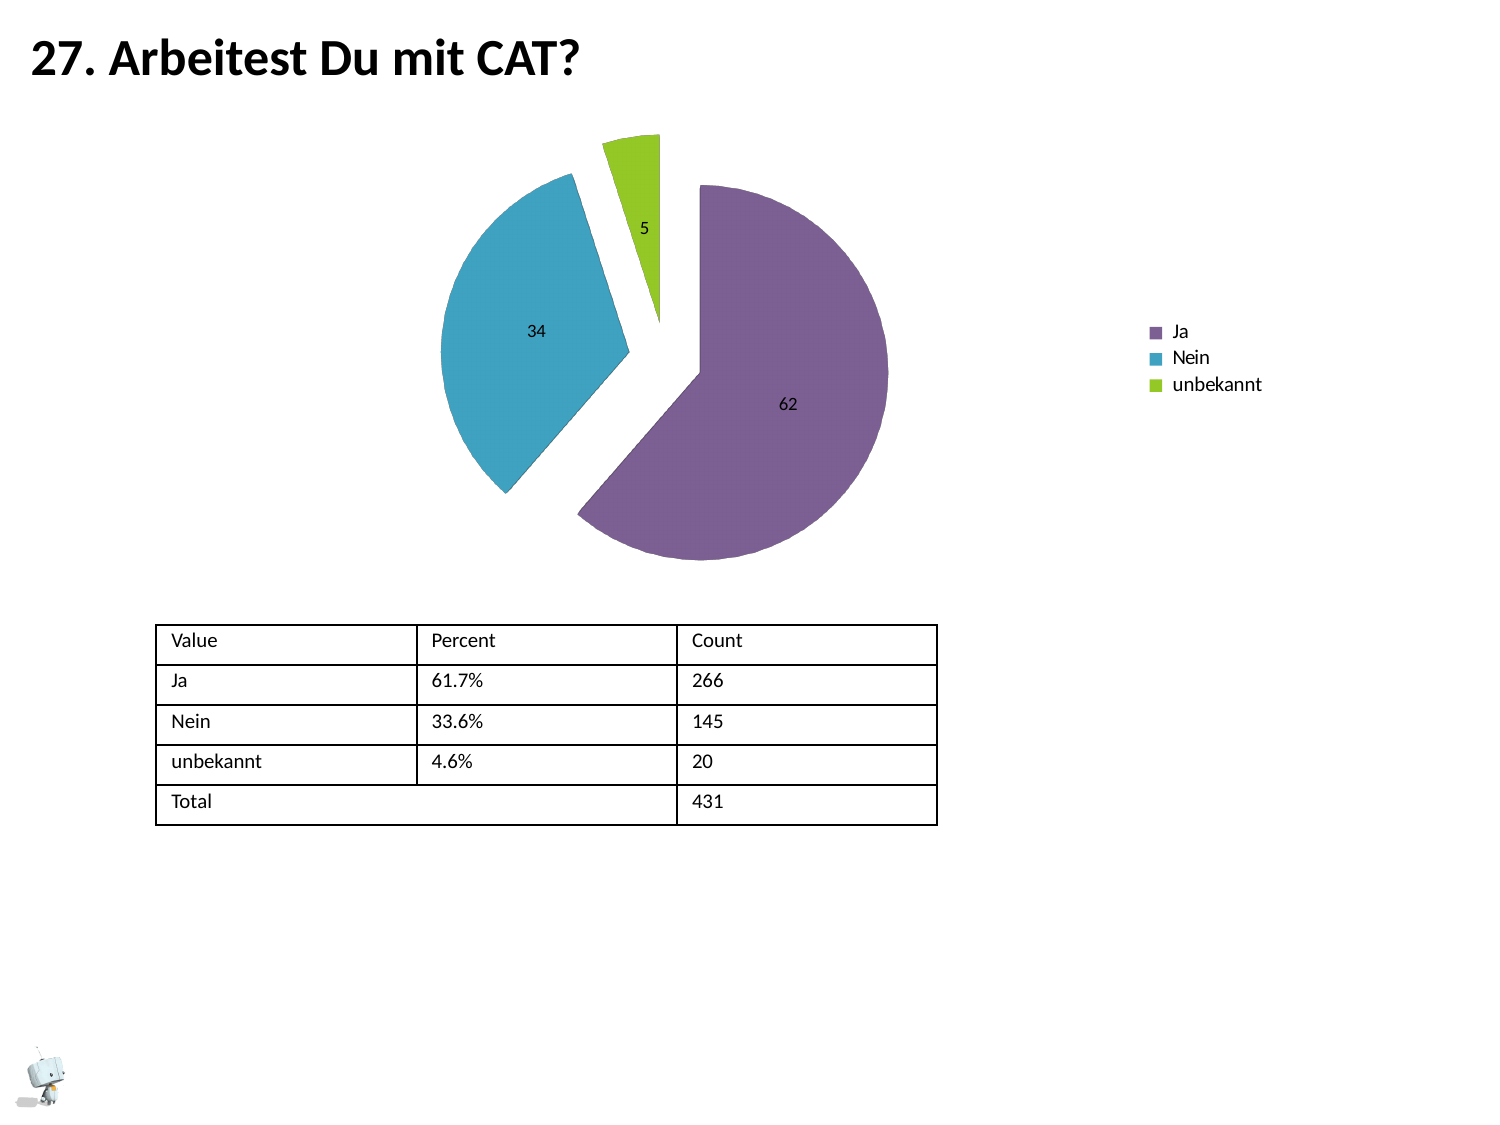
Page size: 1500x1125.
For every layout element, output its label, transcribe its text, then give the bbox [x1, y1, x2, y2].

picture [15, 1046, 66, 1110]
table_header Value [157, 626, 416, 664]
table_header Count [678, 626, 936, 664]
table_cell 20 [678, 746, 936, 784]
table_cell 266 [678, 666, 936, 704]
text_box 27. Arbeitest Du mit CAT? [15, 15, 1469, 94]
table_cell 61.7% [418, 666, 676, 704]
table_cell 33.6% [418, 706, 676, 744]
table_header Percent [418, 626, 676, 664]
table_cell Total [157, 786, 676, 824]
table_cell Ja [157, 666, 416, 704]
chart [187, 124, 1282, 594]
table_cell 431 [678, 786, 936, 824]
table_cell 145 [678, 706, 936, 744]
table_cell unbekannt [157, 746, 416, 784]
table_cell Nein [157, 706, 416, 744]
table_cell 4.6% [418, 746, 676, 784]
